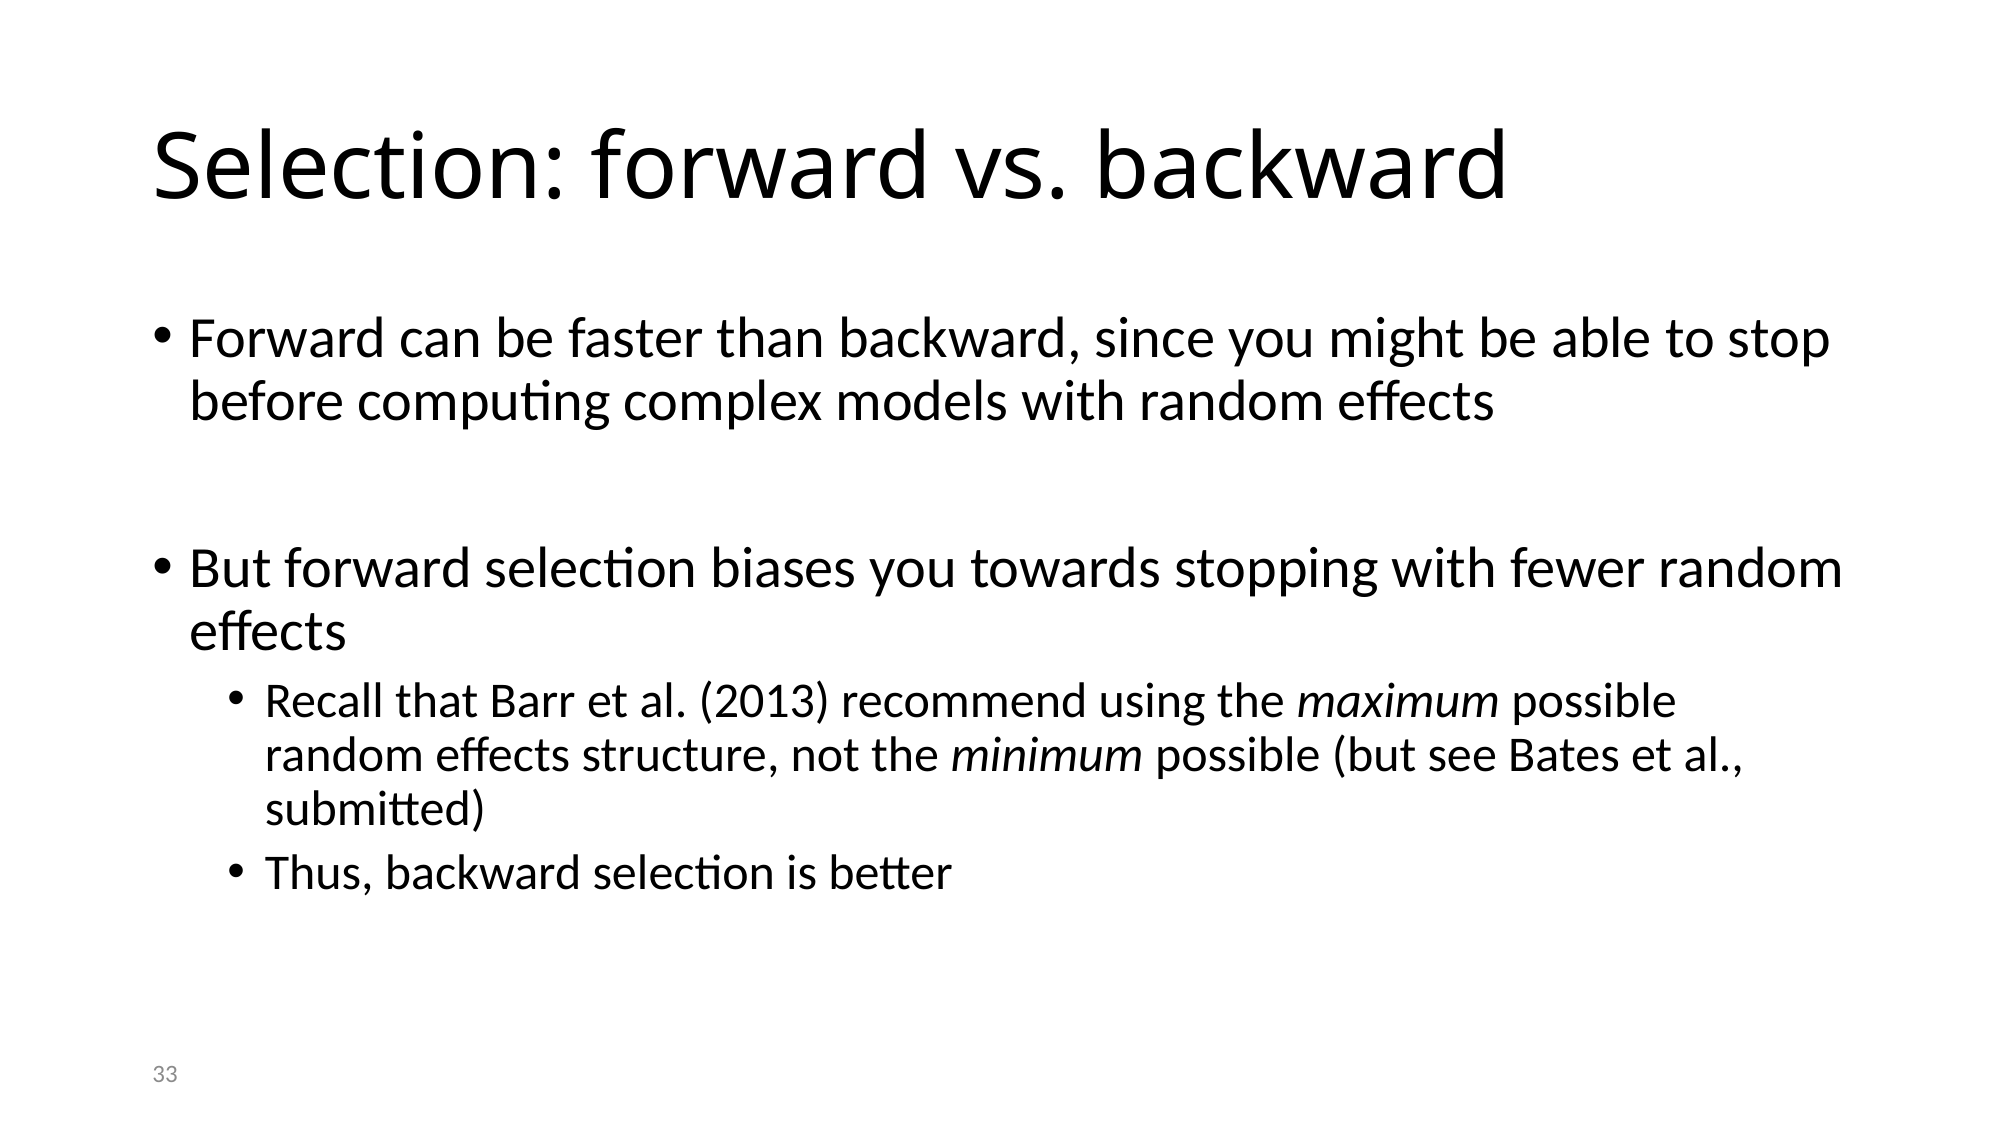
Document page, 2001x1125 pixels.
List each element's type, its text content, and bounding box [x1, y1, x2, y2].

title Selection: forward vs. backward [137, 59, 1863, 278]
list Forward can be faster than backward, since you might be able to stop before computing complex models with random effects But forward selection biases you towards stopping with fewer random effects Recall that Barr et al. (2013) recommend using the maximum possible random effects structure, not the minimum possible (but see Bates et al., submitted) Thus, backward selection is better [137, 299, 1863, 1014]
slide_number 33 [137, 1042, 588, 1103]
